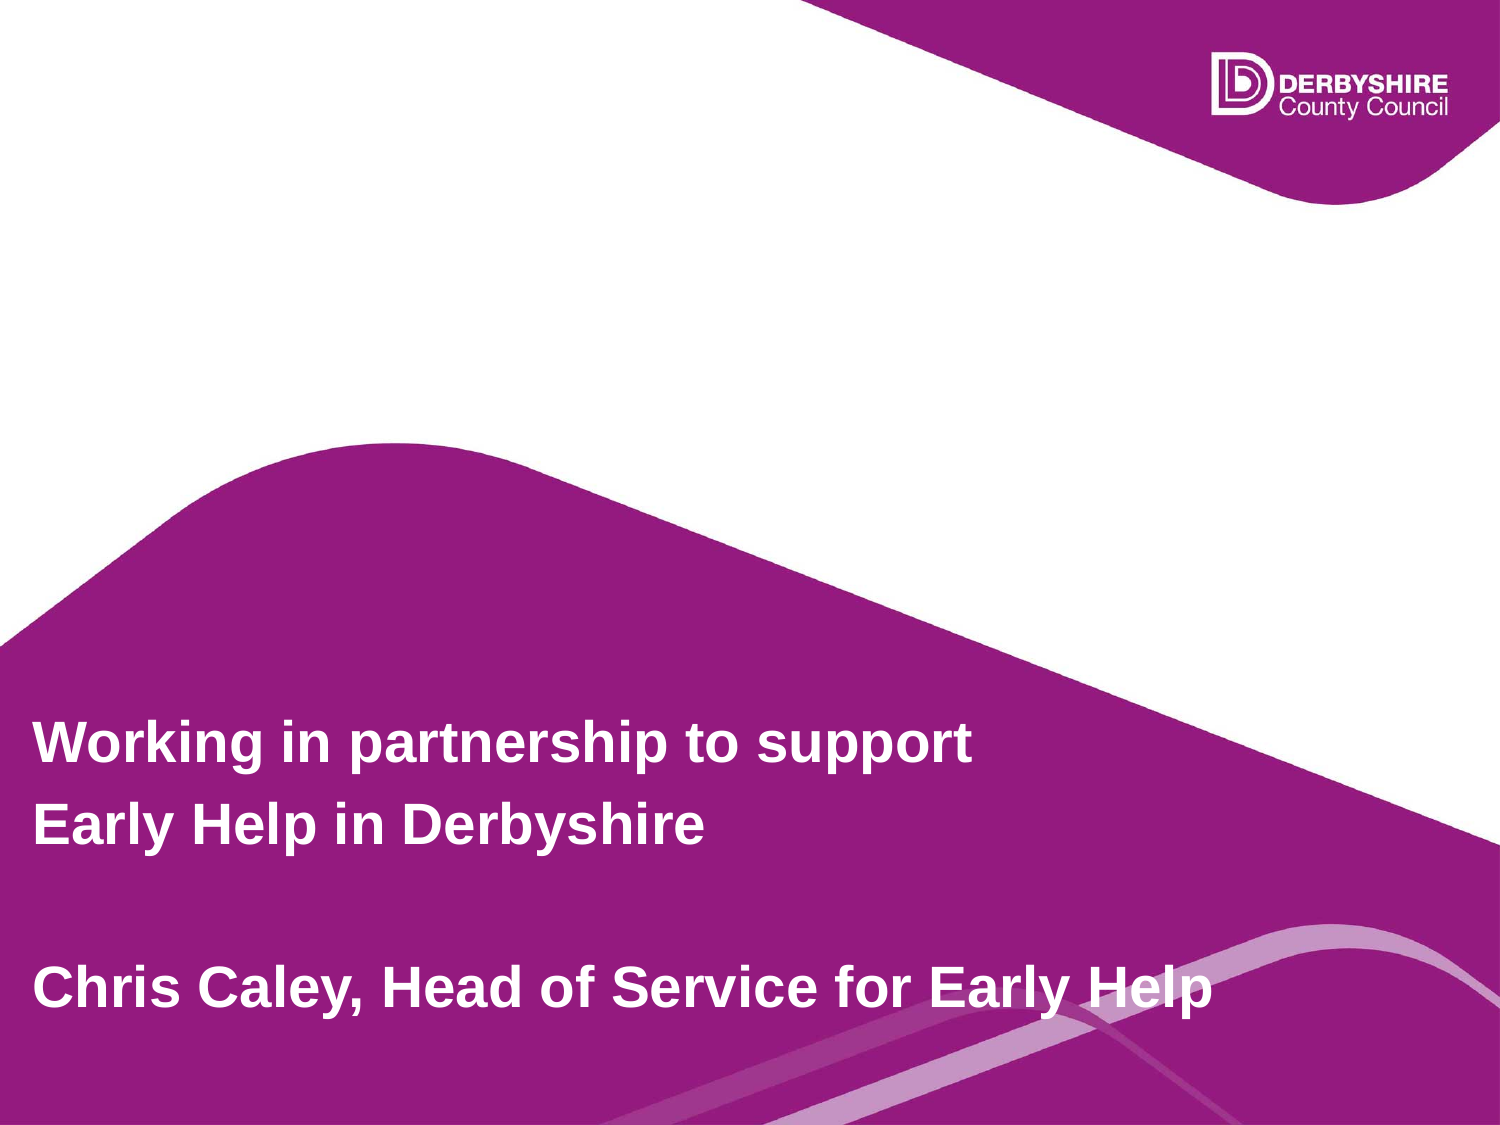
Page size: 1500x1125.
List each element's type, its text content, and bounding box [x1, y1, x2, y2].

picture [0, 0, 1500, 1125]
list Working in partnership to support Early Help in Derbyshire Chris Caley, Head of Service for Early Help [17, 597, 1311, 1118]
